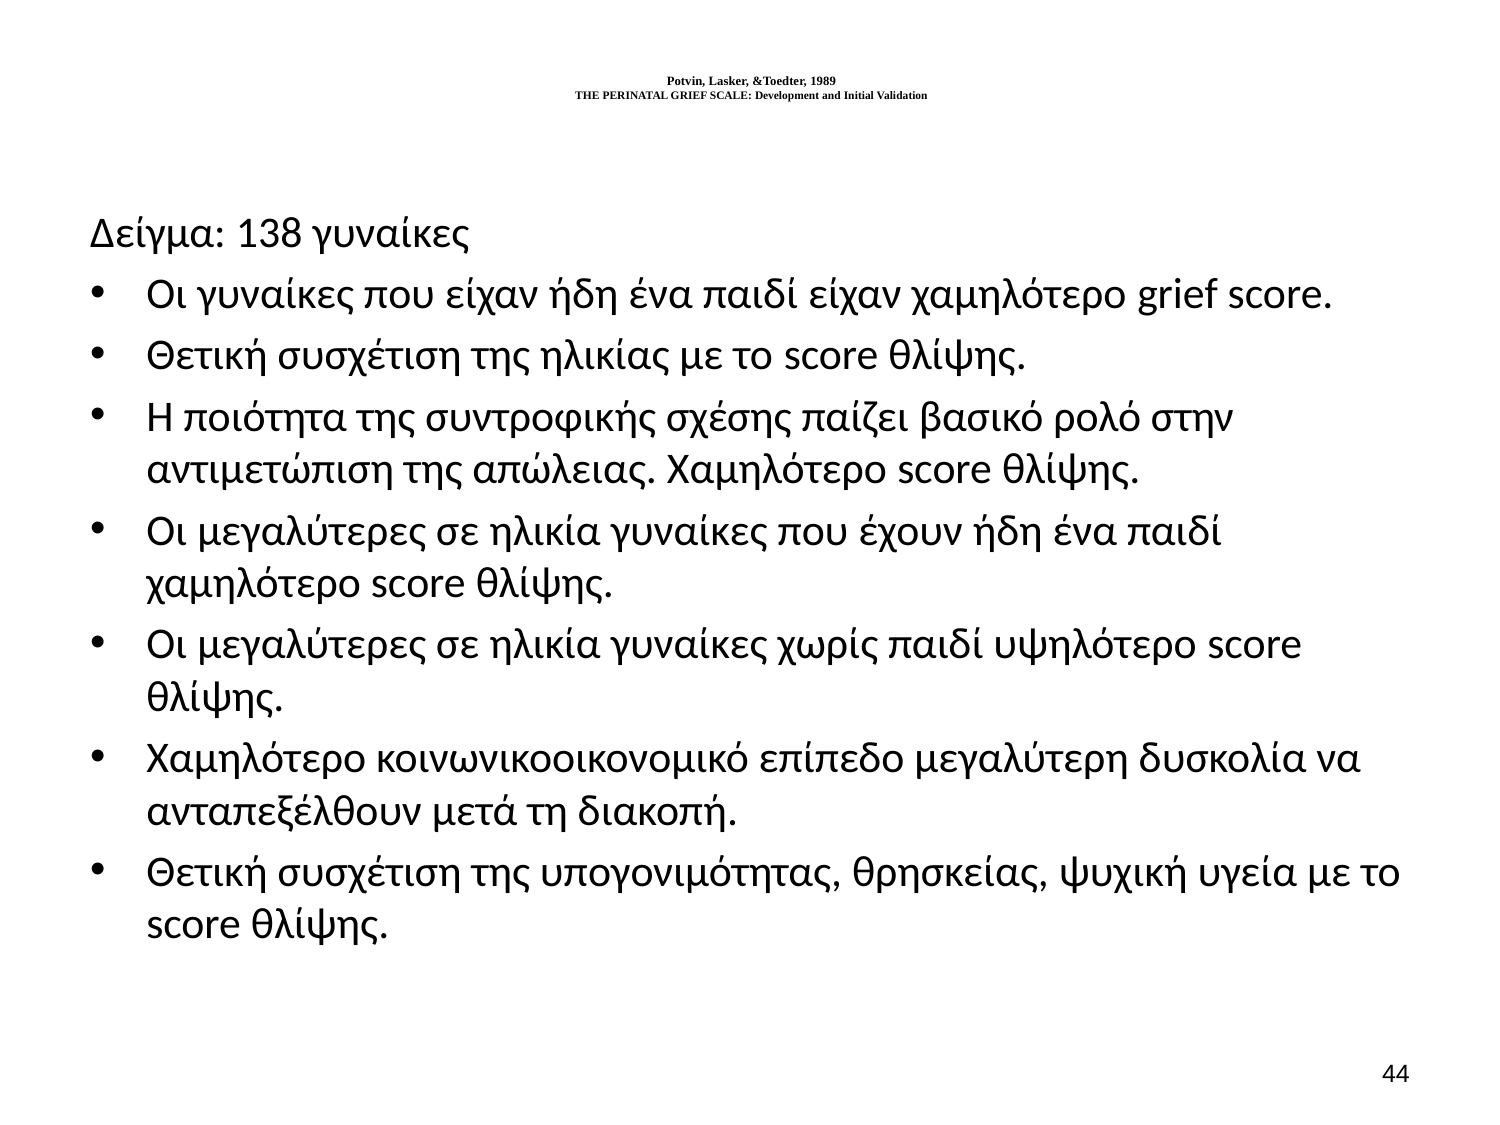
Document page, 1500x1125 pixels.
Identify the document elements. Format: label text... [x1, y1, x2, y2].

list Δείγμα: 138 γυναίκες Οι γυναίκες που είχαν ήδη ένα παιδί είχαν χαμηλότερο grief score. Θετική συσχέτιση της ηλικίας με το score θλίψης. Η ποιότητα της συντροφικής σχέσης παίζει βασικό ρολό στην αντιμετώπιση της απώλειας. Χαμηλότερο score θλίψης. Οι μεγαλύτερες σε ηλικία γυναίκες που έχουν ήδη ένα παιδί χαμηλότερο score θλίψης. Οι μεγαλύτερες σε ηλικία γυναίκες χωρίς παιδί υψηλότερο score θλίψης. Χαμηλότερο κοινωνικοοικονομικό επίπεδο μεγαλύτερη δυσκολία να ανταπεξέλθουν μετά τη διακοπή. Θετική συσχέτιση της υπογονιμότητας, θρησκείας, ψυχική υγεία με το score θλίψης. [75, 196, 1425, 1024]
slide_number 43 [1074, 1042, 1425, 1103]
title Potvin, Lasker, &Toedter, 1989 THE PERINATAL GRIEF SCALE: Development and Initial Validation [76, 19, 1427, 169]
